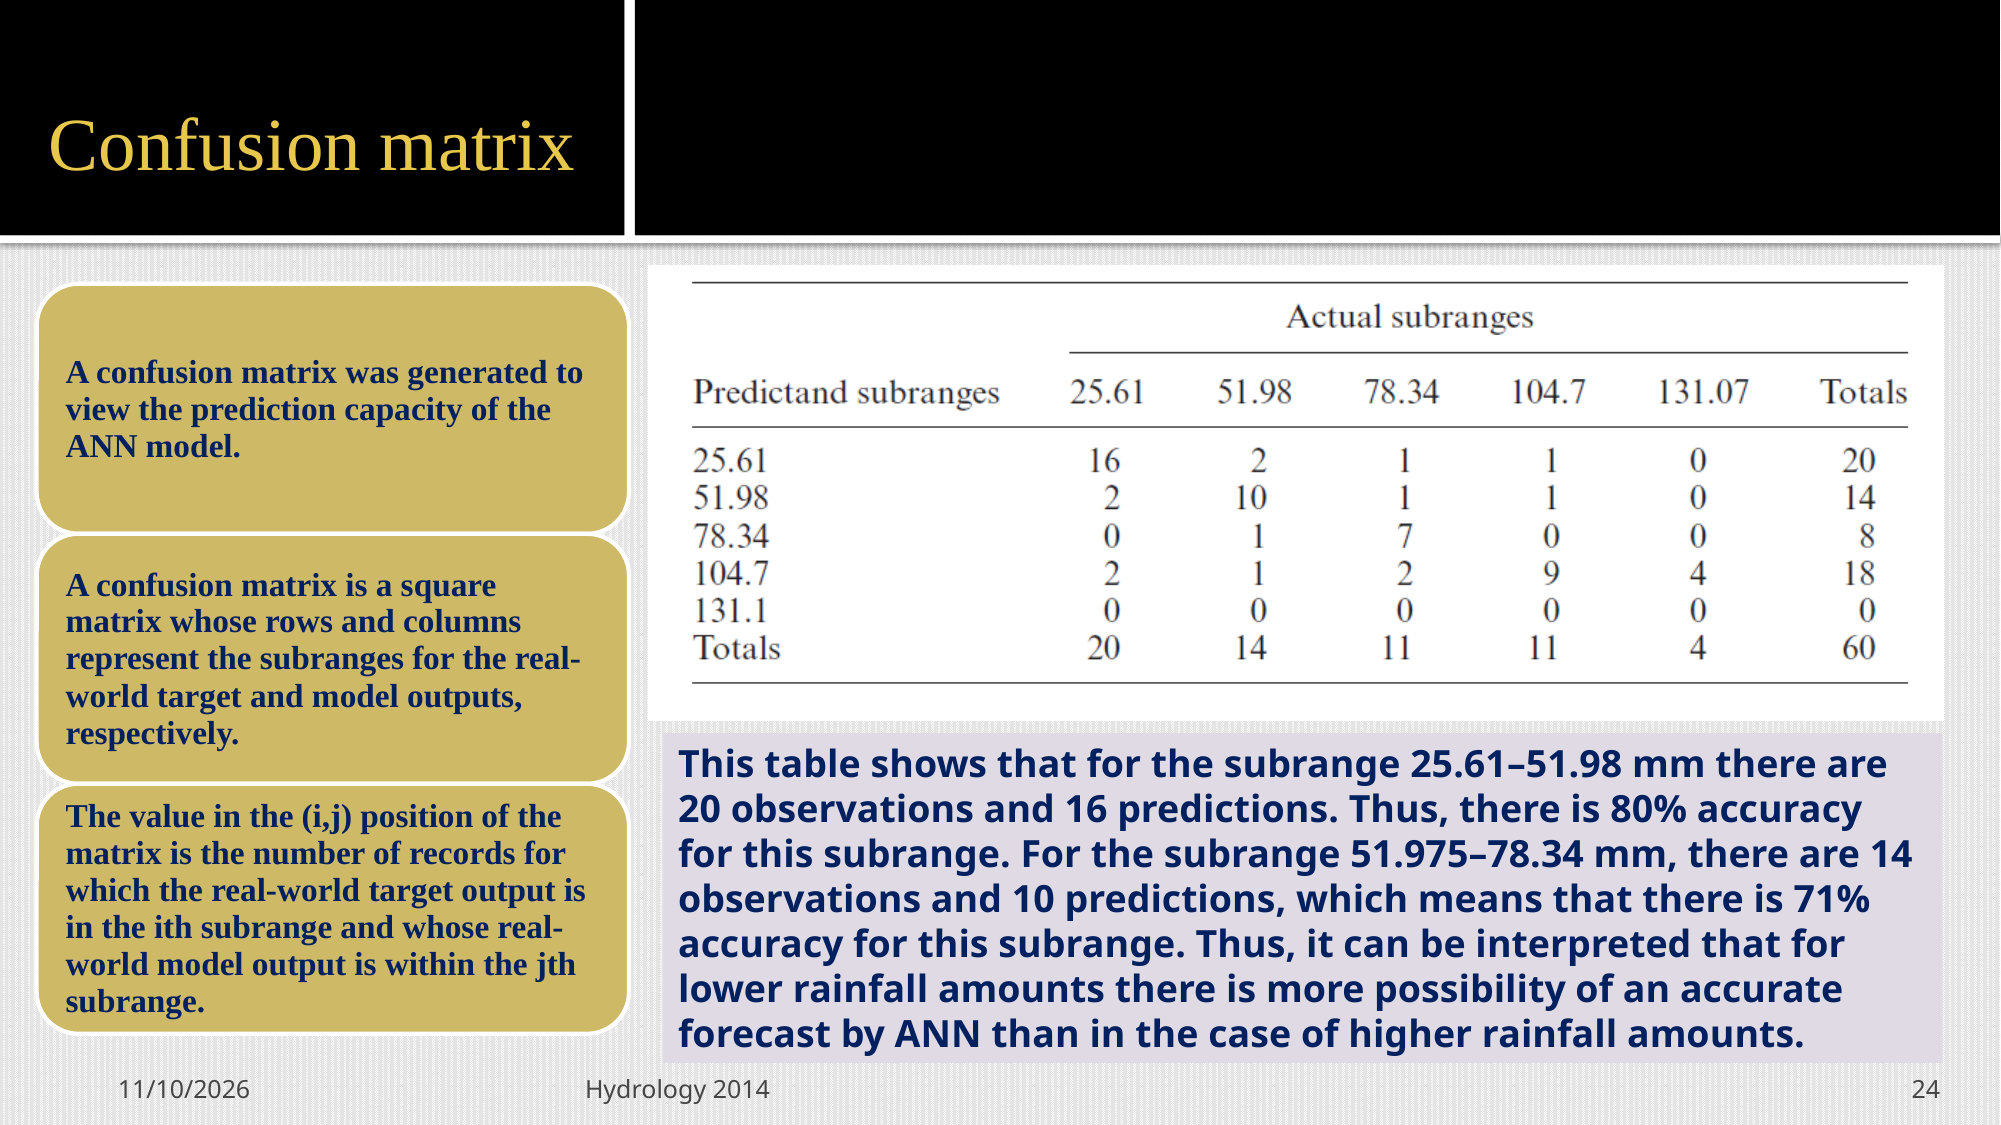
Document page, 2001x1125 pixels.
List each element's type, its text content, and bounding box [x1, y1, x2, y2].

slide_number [99, 1062, 567, 1108]
footer Hydrology 2014 [577, 1062, 1783, 1108]
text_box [36, 283, 630, 1034]
text_box This table shows that for the subrange 25.61–51.98 mm there are 20 observations and 16 predictions. Thus, there is 80% accuracy for this subrange. For the subrange 51.975–78.34 mm, there are 14 observations and 10 predictions, which means that there is 71% accuracy for this subrange. Thus, it can be interpreted that for lower rainfall amounts there is more possibility of an accurate forecast by ANN than in the case of higher rainfall amounts. [663, 733, 1943, 1063]
slide_number 24 [1794, 1062, 1955, 1108]
title Confusion matrix [36, 24, 589, 186]
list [647, 264, 1944, 721]
